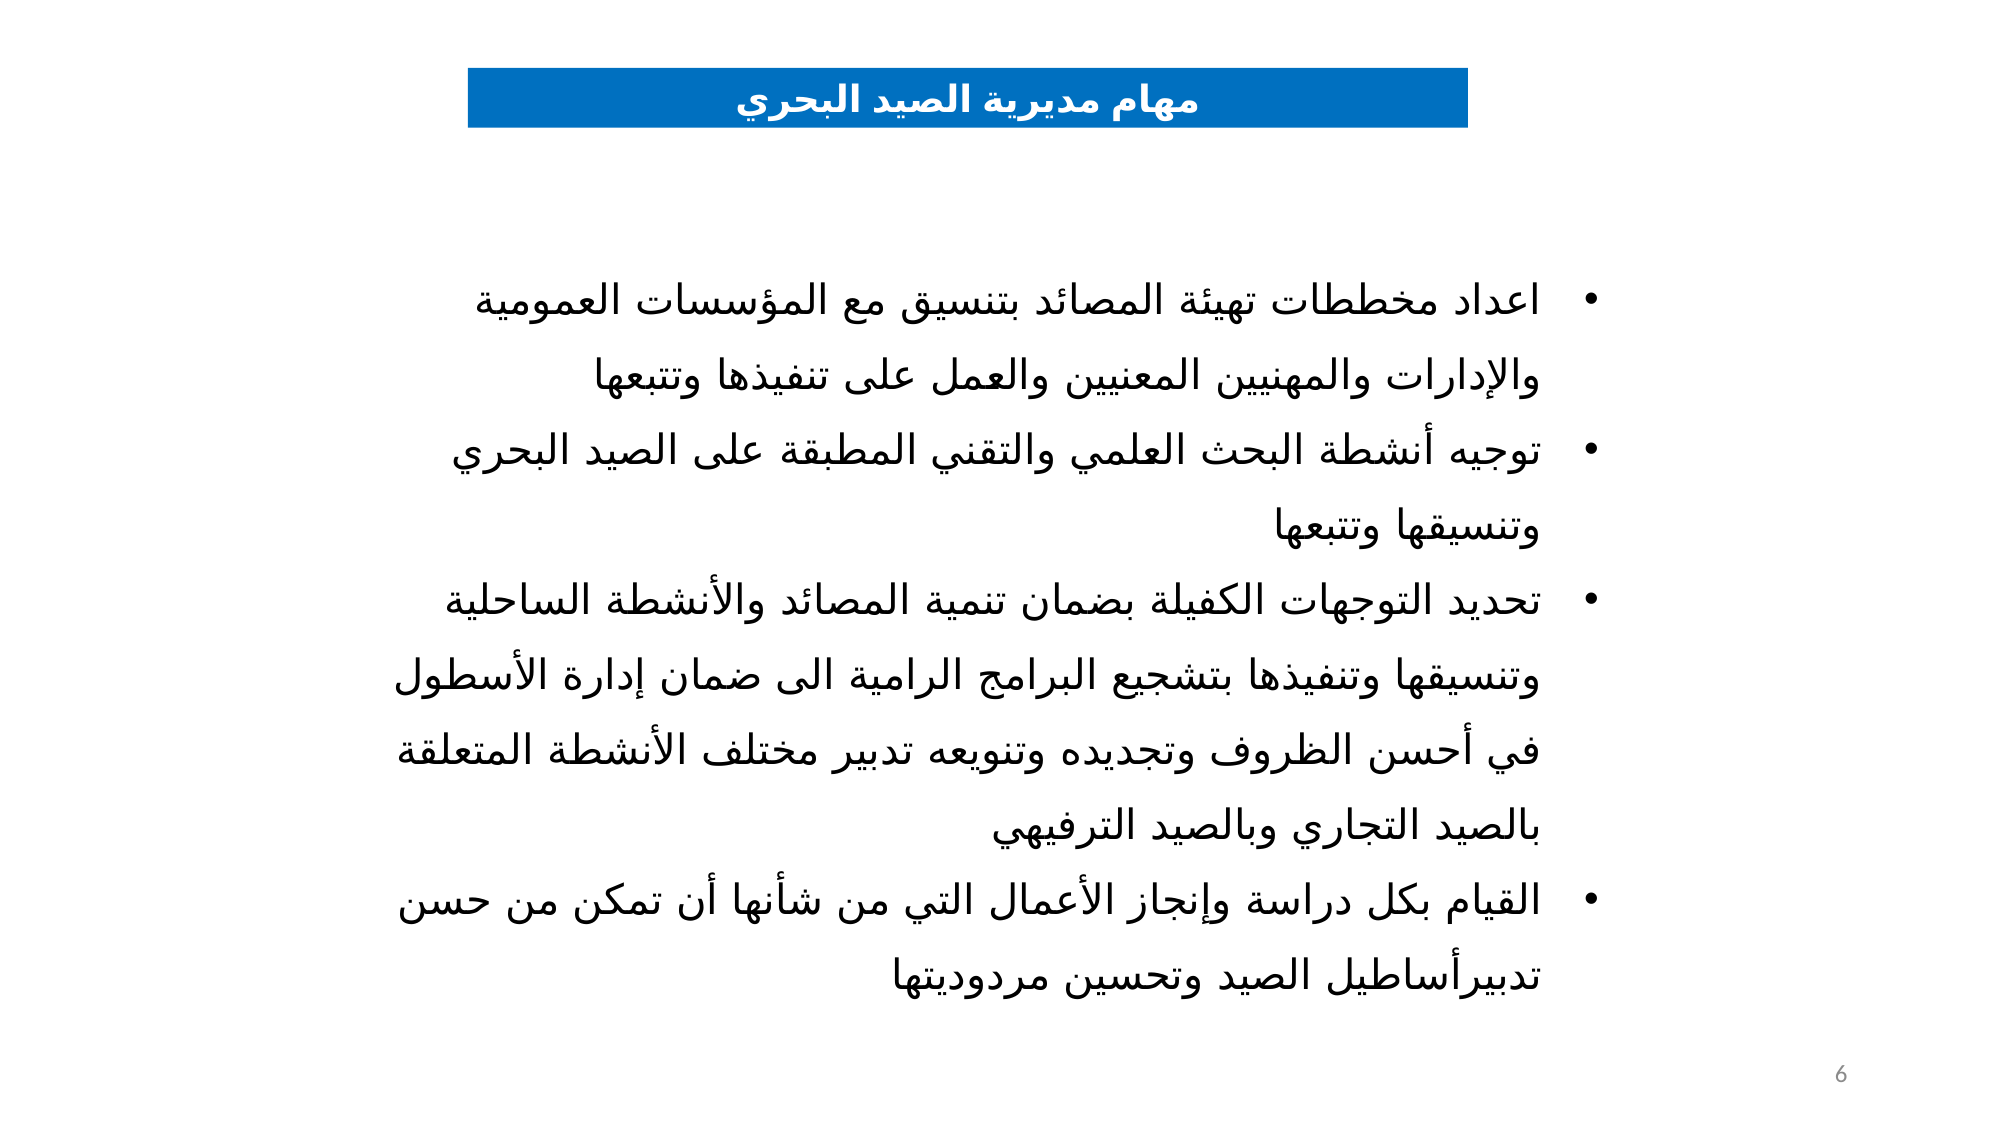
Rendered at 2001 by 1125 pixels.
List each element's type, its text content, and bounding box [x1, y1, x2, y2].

text_box اعداد مخططات تهيئة المصائد بتنسيق مع المؤسسات العمومية والإدارات والمهنيين المعنيين والعمل على تنفيذها وتتبعها توجيه أنشطة البحث العلمي والتقني المطبقة على الصيد البحري وتنسيقها وتتبعها تحديد التوجهات الكفيلة بضمان تنمية المصائد والأنشطة الساحلية وتنسيقها وتنفيذها بتشجيع البرامج الرامية الى ضمان إدارة الأسطول في أحسن الظروف وتجديده وتنويعه تدبير مختلف الأنشطة المتعلقة بالصيد التجاري وبالصيد الترفيهي القيام بكل دراسة وإنجاز الأعمال التي من شأنها أن تمكن من حسن تدبيرأساطيل الصيد وتحسين مردوديتها [322, 240, 1614, 1081]
slide_number 6 [1412, 1042, 1863, 1103]
text_box مهام مديرية الصيد البحري [467, 67, 1468, 128]
